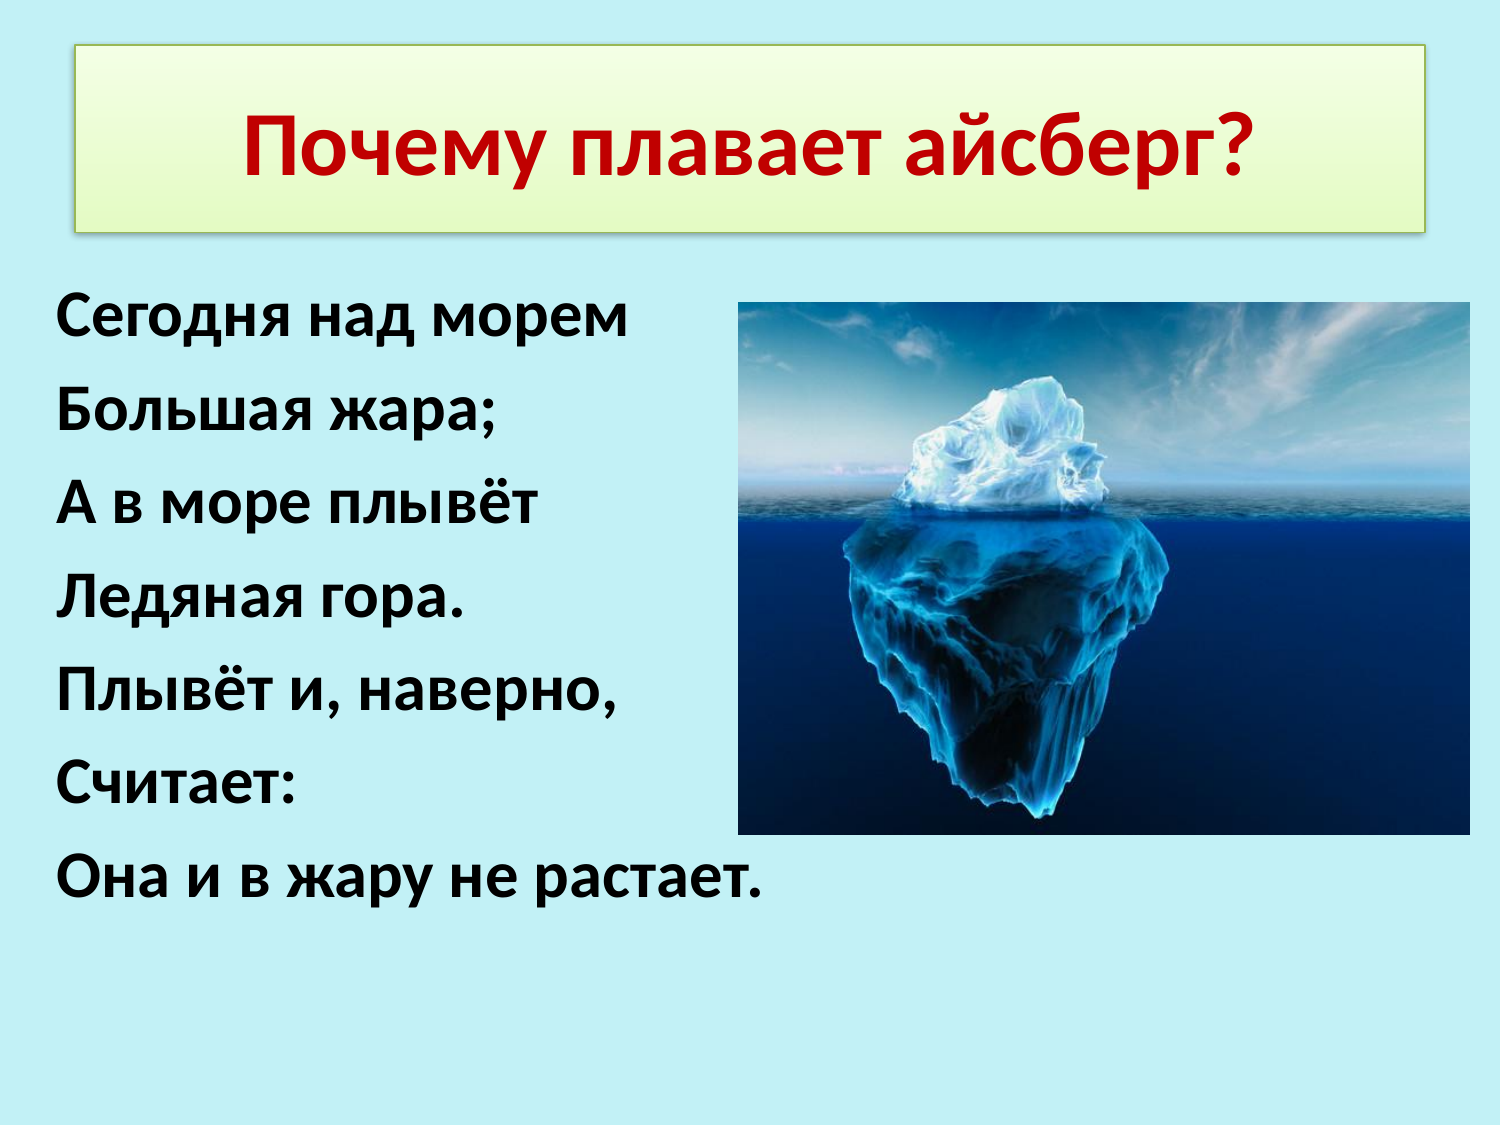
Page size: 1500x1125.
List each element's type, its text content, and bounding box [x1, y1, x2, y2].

title Почему плавает айсберг? [74, 44, 1426, 233]
list Сегодня над морем Большая жара; А в море плывёт Ледяная гора. Плывёт и, наверно, Считает: Она и в жару не растает. [41, 262, 786, 1005]
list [737, 302, 1470, 835]
